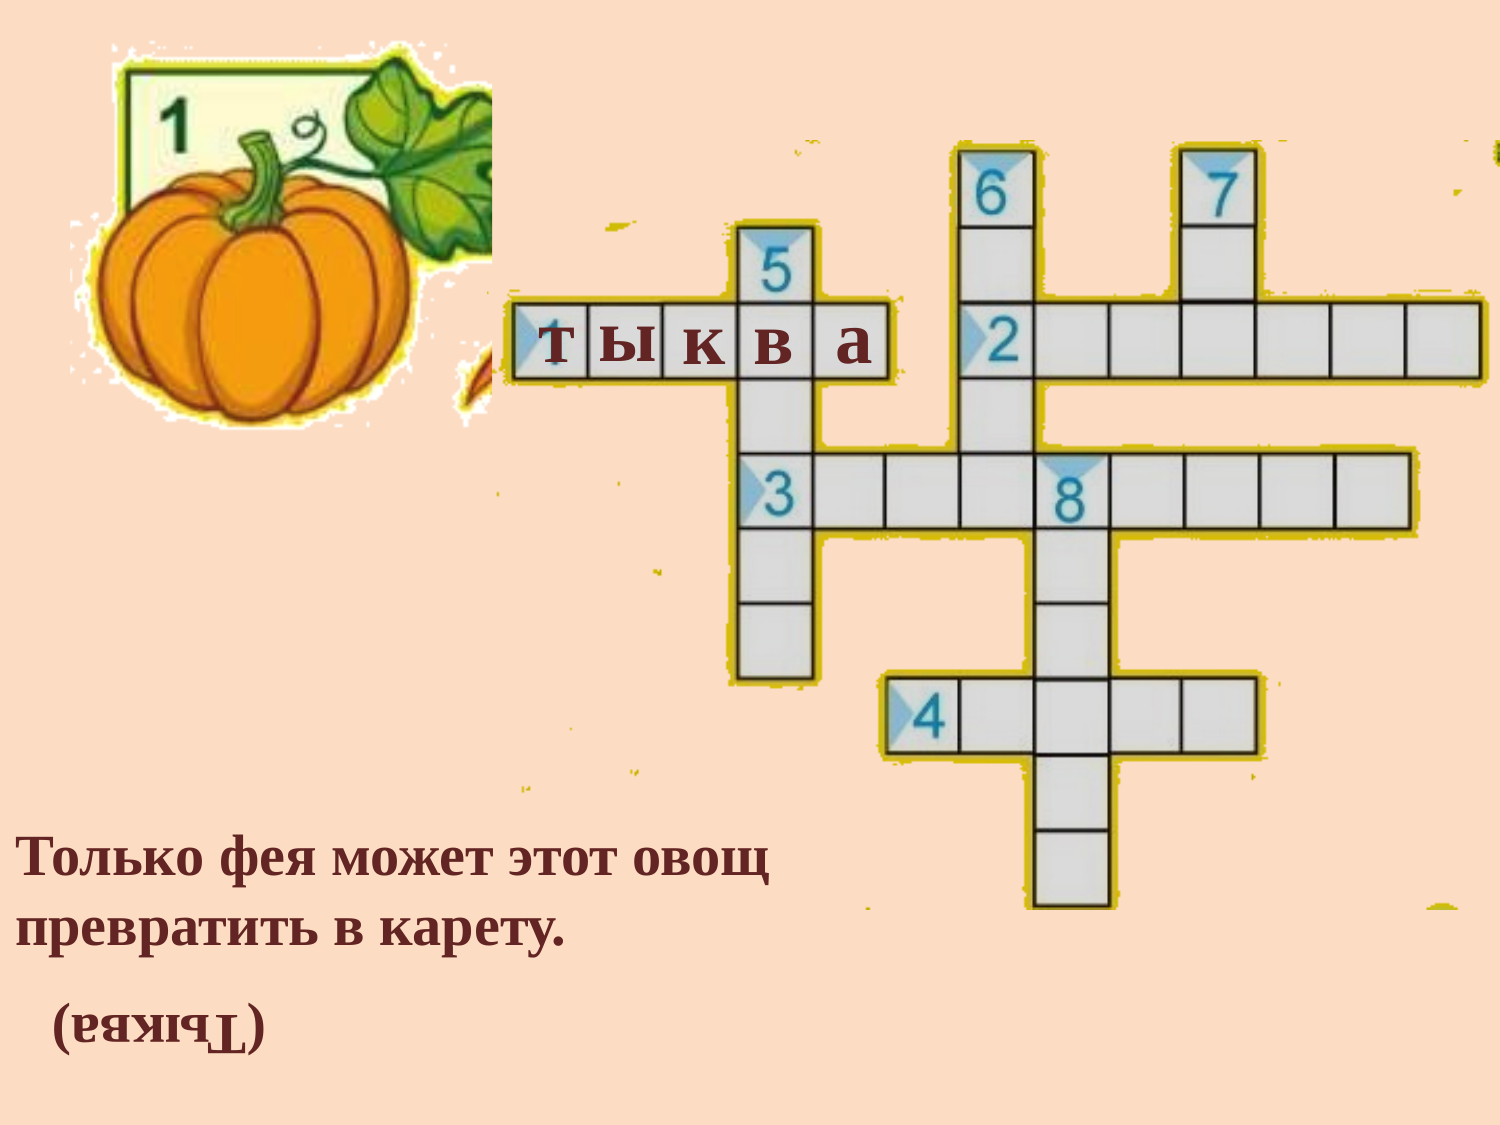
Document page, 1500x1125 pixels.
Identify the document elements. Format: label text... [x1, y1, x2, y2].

text_box Только фея может этот овощ превратить в карету. [0, 809, 856, 965]
picture [70, 0, 1500, 910]
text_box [523, 278, 889, 389]
text_box (Тыква) [0, 996, 282, 1082]
